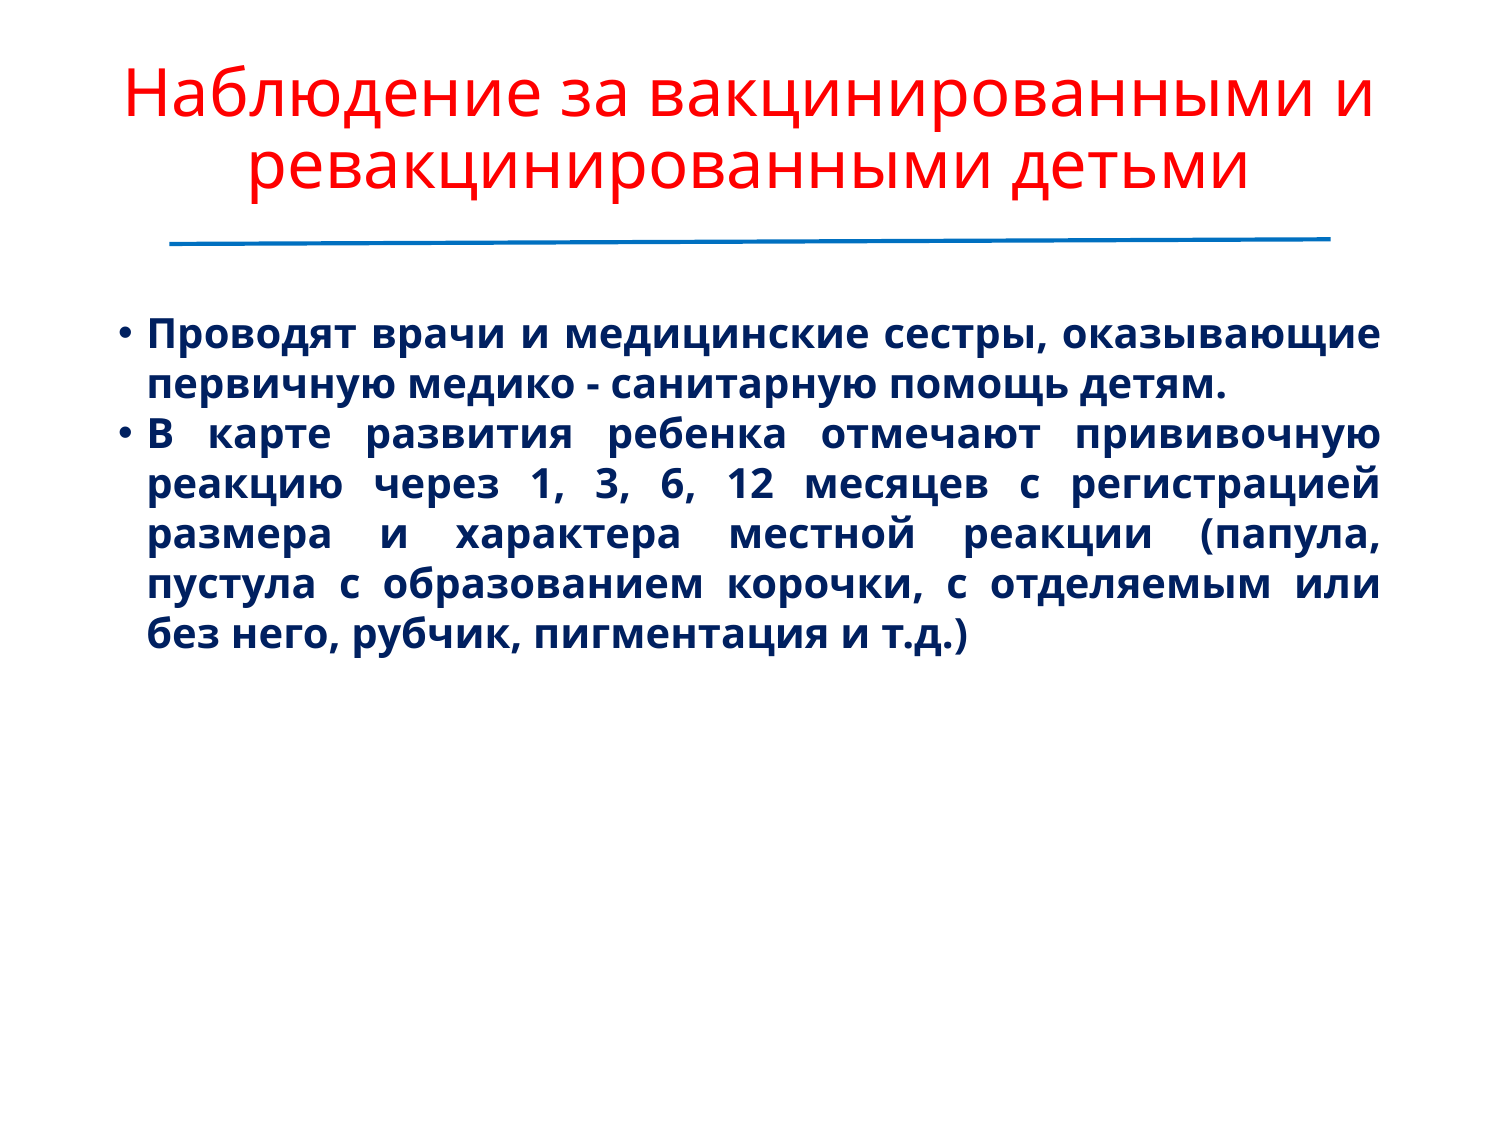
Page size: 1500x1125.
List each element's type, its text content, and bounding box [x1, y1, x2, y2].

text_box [169, 239, 1331, 244]
title Наблюдение за вакцинированными и ревакцинированными детьми [103, 21, 1397, 240]
list Проводят врачи и медицинские сестры, оказывающие первичную медико - санитарную помощь детям. В карте развития ребенка отмечают прививочную реакцию через 1, 3, 6, 12 месяцев с регистрацией размера и характера местной реакции (папула, пустула с образованием корочки, с отделяемым или без него, рубчик, пигментация и т.д.) [103, 299, 1397, 1014]
